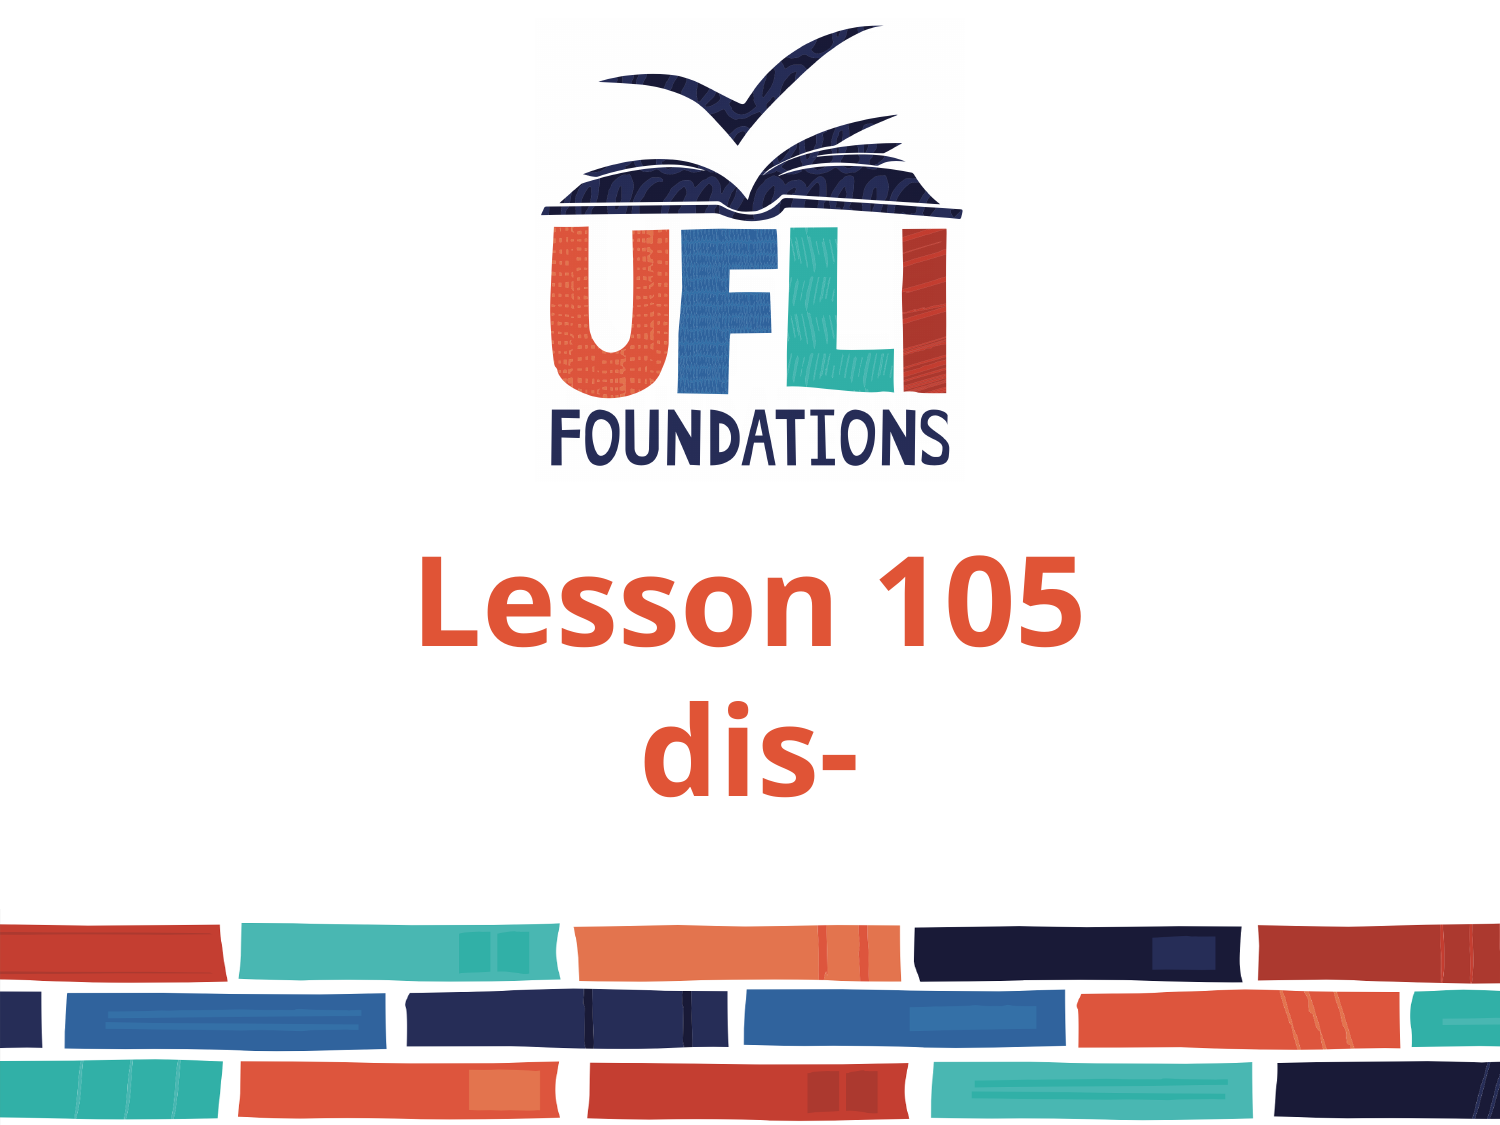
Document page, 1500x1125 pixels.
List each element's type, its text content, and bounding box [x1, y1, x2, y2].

text_box Lesson 105 dis- [149, 513, 1351, 832]
picture [0, 0, 1500, 1125]
